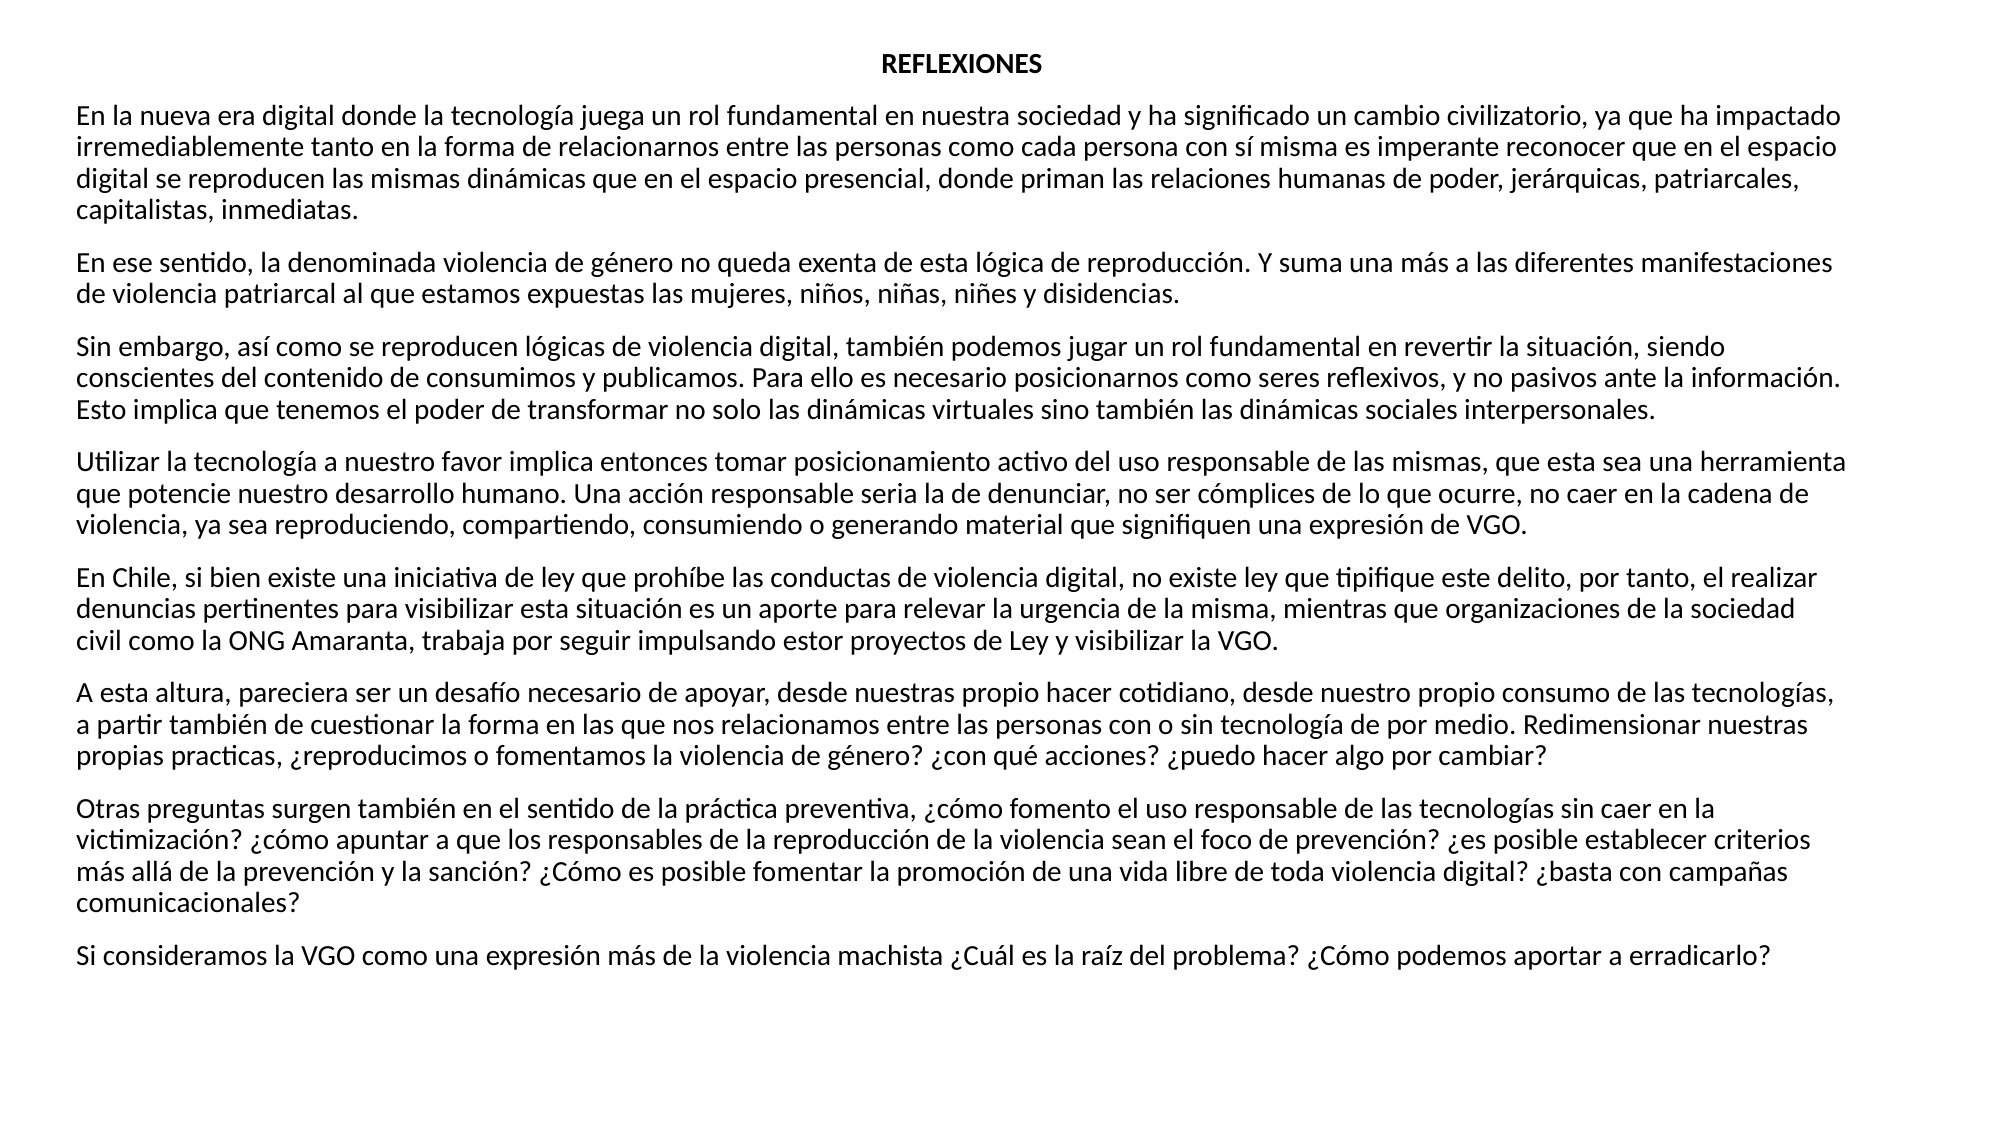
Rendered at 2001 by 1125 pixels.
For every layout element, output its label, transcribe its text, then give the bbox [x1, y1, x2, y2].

list REFLEXIONES En la nueva era digital donde la tecnología juega un rol fundamental en nuestra sociedad y ha significado un cambio civilizatorio, ya que ha impactado irremediablemente tanto en la forma de relacionarnos entre las personas como cada persona con sí misma es imperante reconocer que en el espacio digital se reproducen las mismas dinámicas que en el espacio presencial, donde priman las relaciones humanas de poder, jerárquicas, patriarcales, capitalistas, inmediatas. En ese sentido, la denominada violencia de género no queda exenta de esta lógica de reproducción. Y suma una más a las diferentes manifestaciones de violencia patriarcal al que estamos expuestas las mujeres, niños, niñas, niñes y disidencias. Sin embargo, así como se reproducen lógicas de violencia digital, también podemos jugar un rol fundamental en revertir la situación, siendo conscientes del contenido de consumimos y publicamos. Para ello es necesario posicionarnos como seres reflexivos, y no pasivos ante la información. Esto implica que tenemos el poder de transformar no solo las dinámicas virtuales sino también las dinámicas sociales interpersonales. Utilizar la tecnología a nuestro favor implica entonces tomar posicionamiento activo del uso responsable de las mismas, que esta sea una herramienta que potencie nuestro desarrollo humano. Una acción responsable seria la de denunciar, no ser cómplices de lo que ocurre, no caer en la cadena de violencia, ya sea reproduciendo, compartiendo, consumiendo o generando material que signifiquen una expresión de VGO. En Chile, si bien existe una iniciativa de ley que prohíbe las conductas de violencia digital, no existe ley que tipifique este delito, por tanto, el realizar denuncias pertinentes para visibilizar esta situación es un aporte para relevar la urgencia de la misma, mientras que organizaciones de la sociedad civil como la ONG Amaranta, trabaja por seguir impulsando estor proyectos de Ley y visibilizar la VGO. A esta altura, pareciera ser un desafío necesario de apoyar, desde nuestras propio hacer cotidiano, desde nuestro propio consumo de las tecnologías, a partir también de cuestionar la forma en las que nos relacionamos entre las personas con o sin tecnología de por medio. Redimensionar nuestras propias practicas, ¿reproducimos o fomentamos la violencia de género? ¿con qué acciones? ¿puedo hacer algo por cambiar? Otras preguntas surgen también en el sentido de la práctica preventiva, ¿cómo fomento el uso responsable de las tecnologías sin caer en la victimización? ¿cómo apuntar a que los responsables de la reproducción de la violencia sean el foco de prevención? ¿es posible establecer criterios más allá de la prevención y la sanción? ¿Cómo es posible fomentar la promoción de una vida libre de toda violencia digital? ¿basta con campañas comunicacionales? Si consideramos la VGO como una expresión más de la violencia machista ¿Cuál es la raíz del problema? ¿Cómo podemos aportar a erradicarlo? [61, 40, 1863, 1014]
